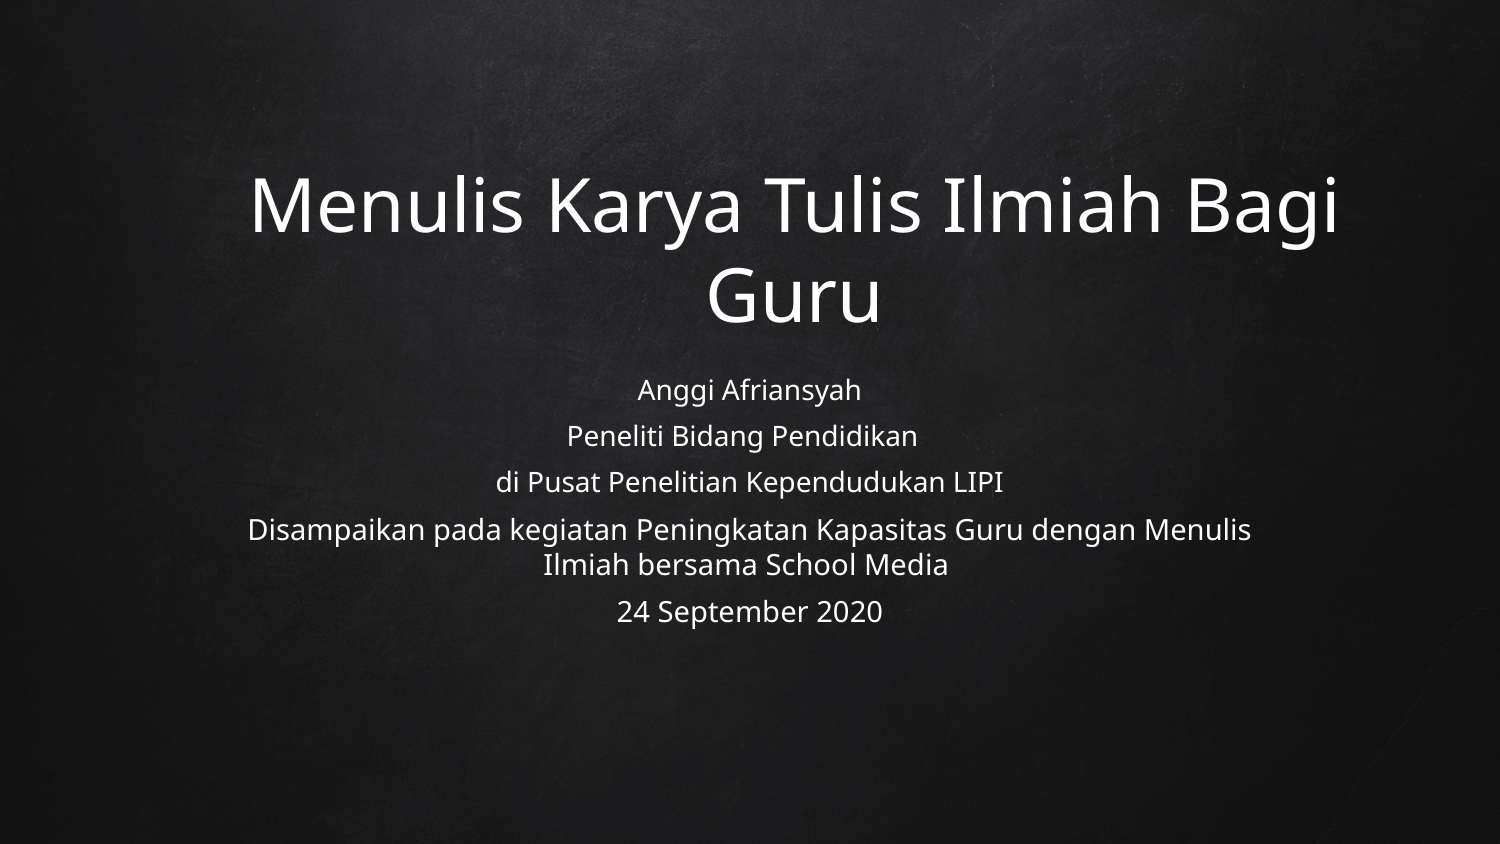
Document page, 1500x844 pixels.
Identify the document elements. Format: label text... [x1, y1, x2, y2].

picture [0, 0, 1500, 844]
title Menulis Karya Tulis Ilmiah Bagi Guru [165, 152, 1425, 353]
subtitle Anggi Afriansyah Peneliti Bidang Pendidikan di Pusat Penelitian Kependudukan LIPI Disampaikan pada kegiatan Peningkatan Kapasitas Guru dengan Menulis Ilmiah bersama School Media 24 September 2020 [187, 357, 1313, 646]
